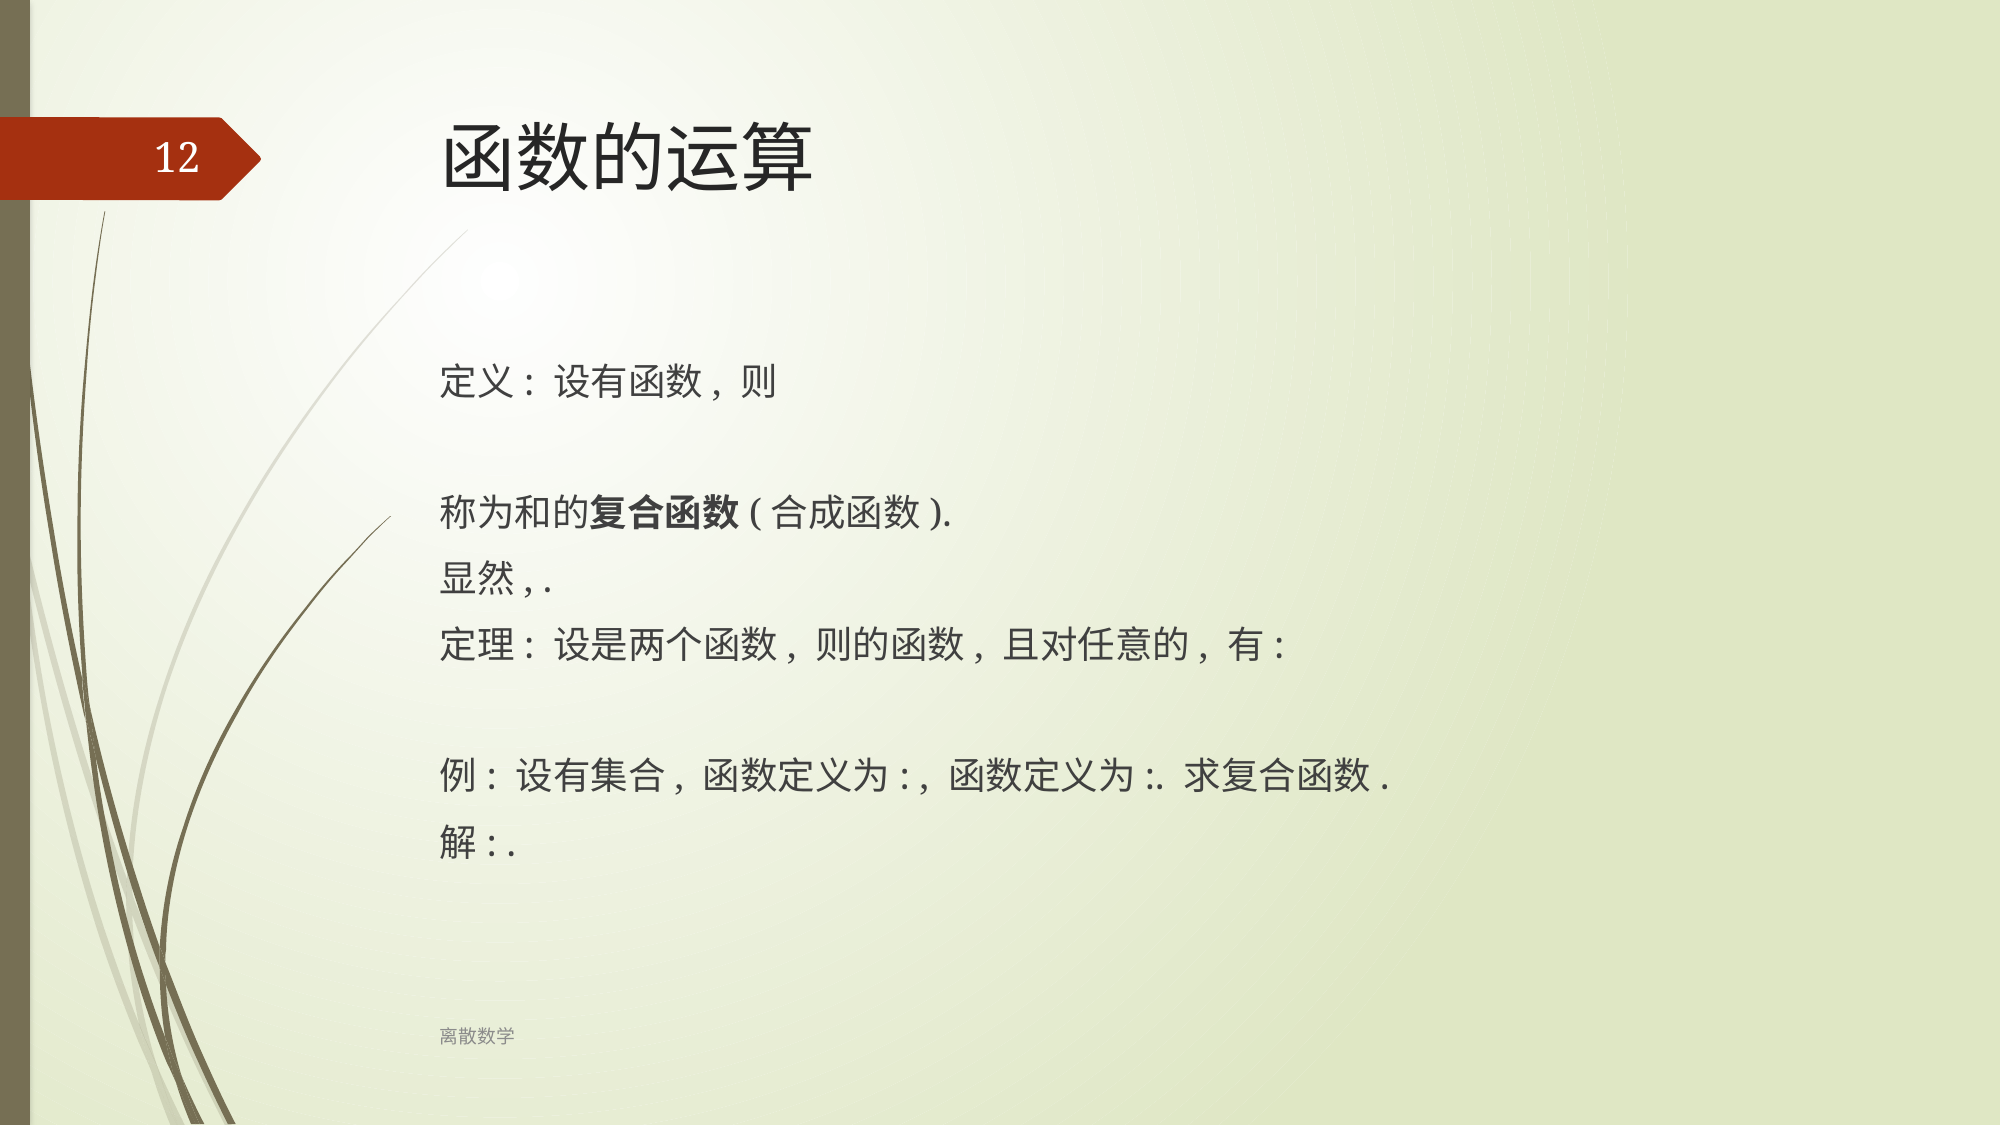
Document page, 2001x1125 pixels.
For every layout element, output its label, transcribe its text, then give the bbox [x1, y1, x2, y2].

footer 离散数学 [424, 1006, 1675, 1067]
title 函数的运算 [425, 102, 1888, 313]
slide_number ‹#› [87, 129, 216, 190]
